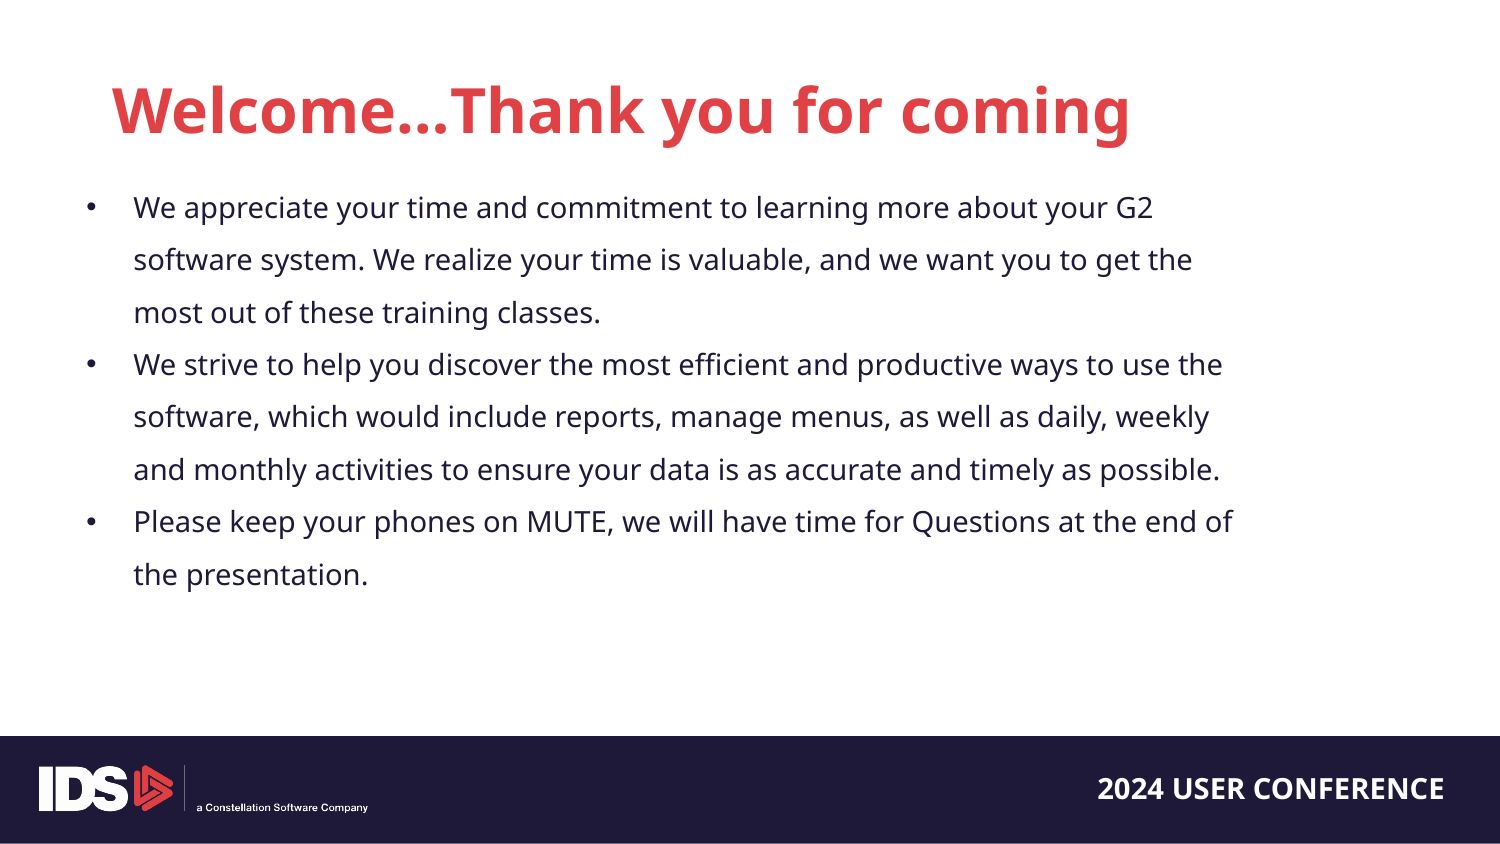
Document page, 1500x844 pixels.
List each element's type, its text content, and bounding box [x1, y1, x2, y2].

text_box We appreciate your time and commitment to learning more about your G2 software system. We realize your time is valuable, and we want you to get the most out of these training classes. We strive to help you discover the most efficient and productive ways to use the software, which would include reports, manage menus, as well as daily, weekly and monthly activities to ensure your data is as accurate and timely as possible. Please keep your phones on MUTE, we will have time for Questions at the end of the presentation. [71, 156, 1282, 714]
list Welcome…Thank you for coming [97, 56, 1375, 150]
picture [39, 765, 368, 813]
